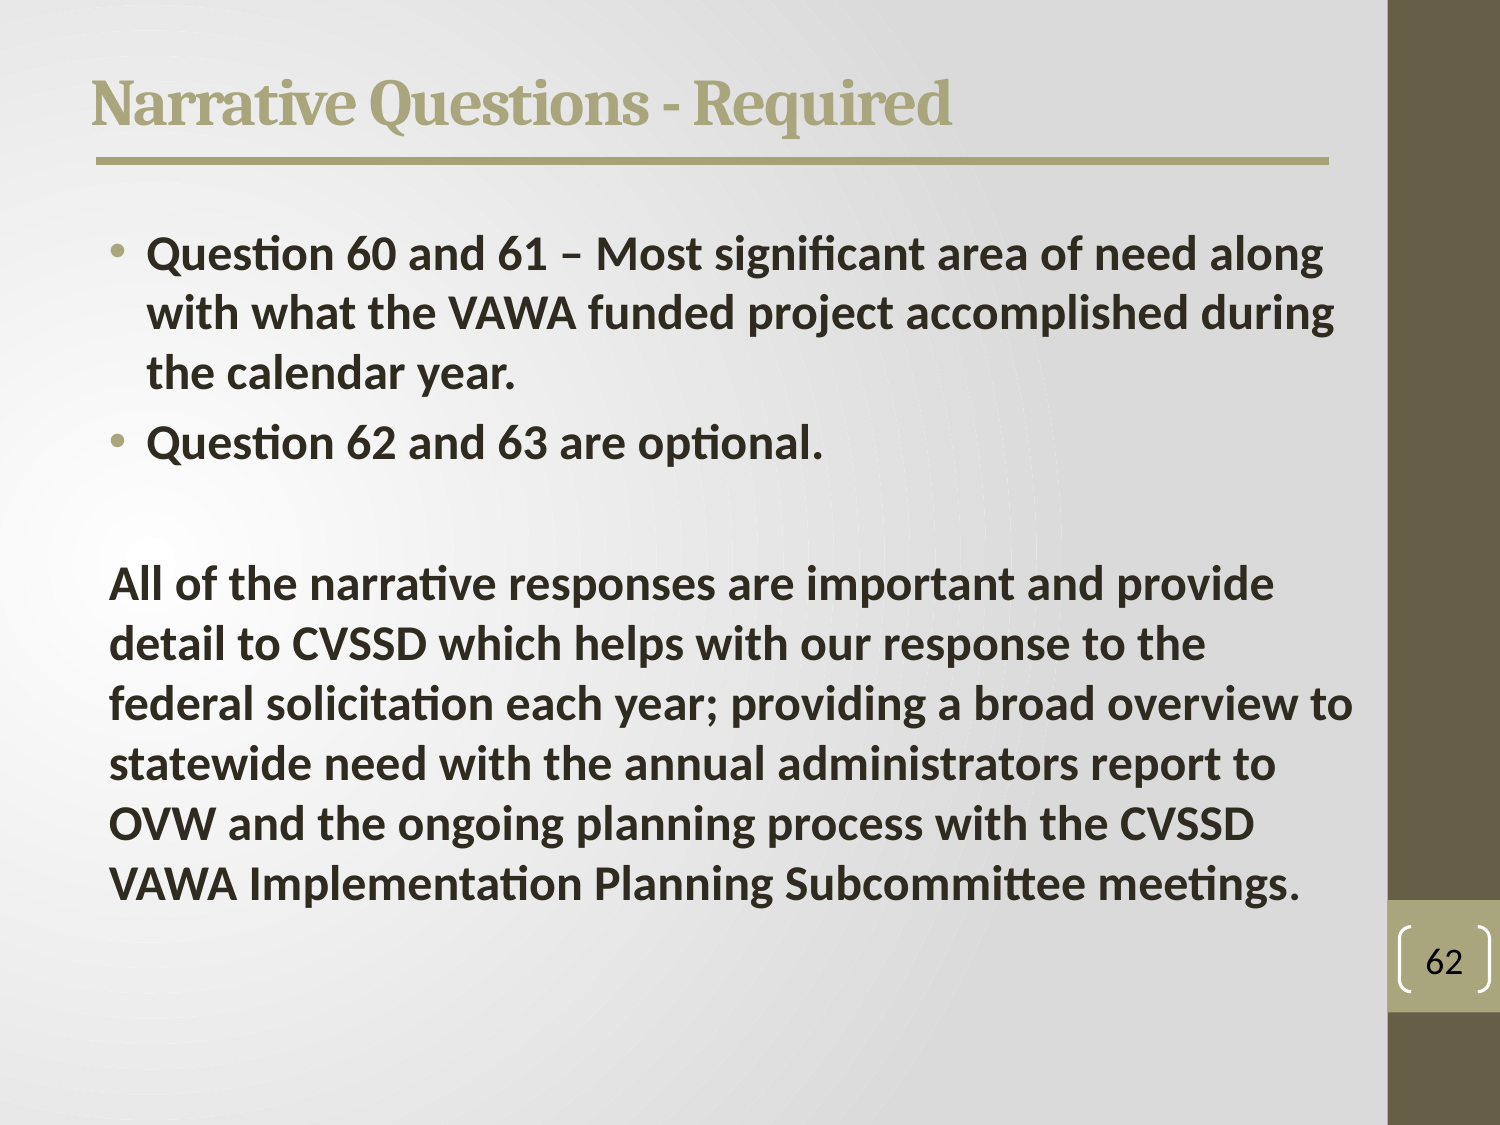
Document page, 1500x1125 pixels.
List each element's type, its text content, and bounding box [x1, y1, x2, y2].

title Narrative Questions - Required [75, 45, 1325, 212]
slide_number 62 [1397, 925, 1492, 994]
list Question 60 and 61 – Most significant area of need along with what the VAWA funded project accomplished during the calendar year. Question 62 and 63 are optional. All of the narrative responses are important and provide detail to CVSSD which helps with our response to the federal solicitation each year; providing a broad overview to statewide need with the annual administrators report to OVW and the ongoing planning process with the CVSSD VAWA Implementation Planning Subcommittee meetings. [75, 212, 1375, 1050]
